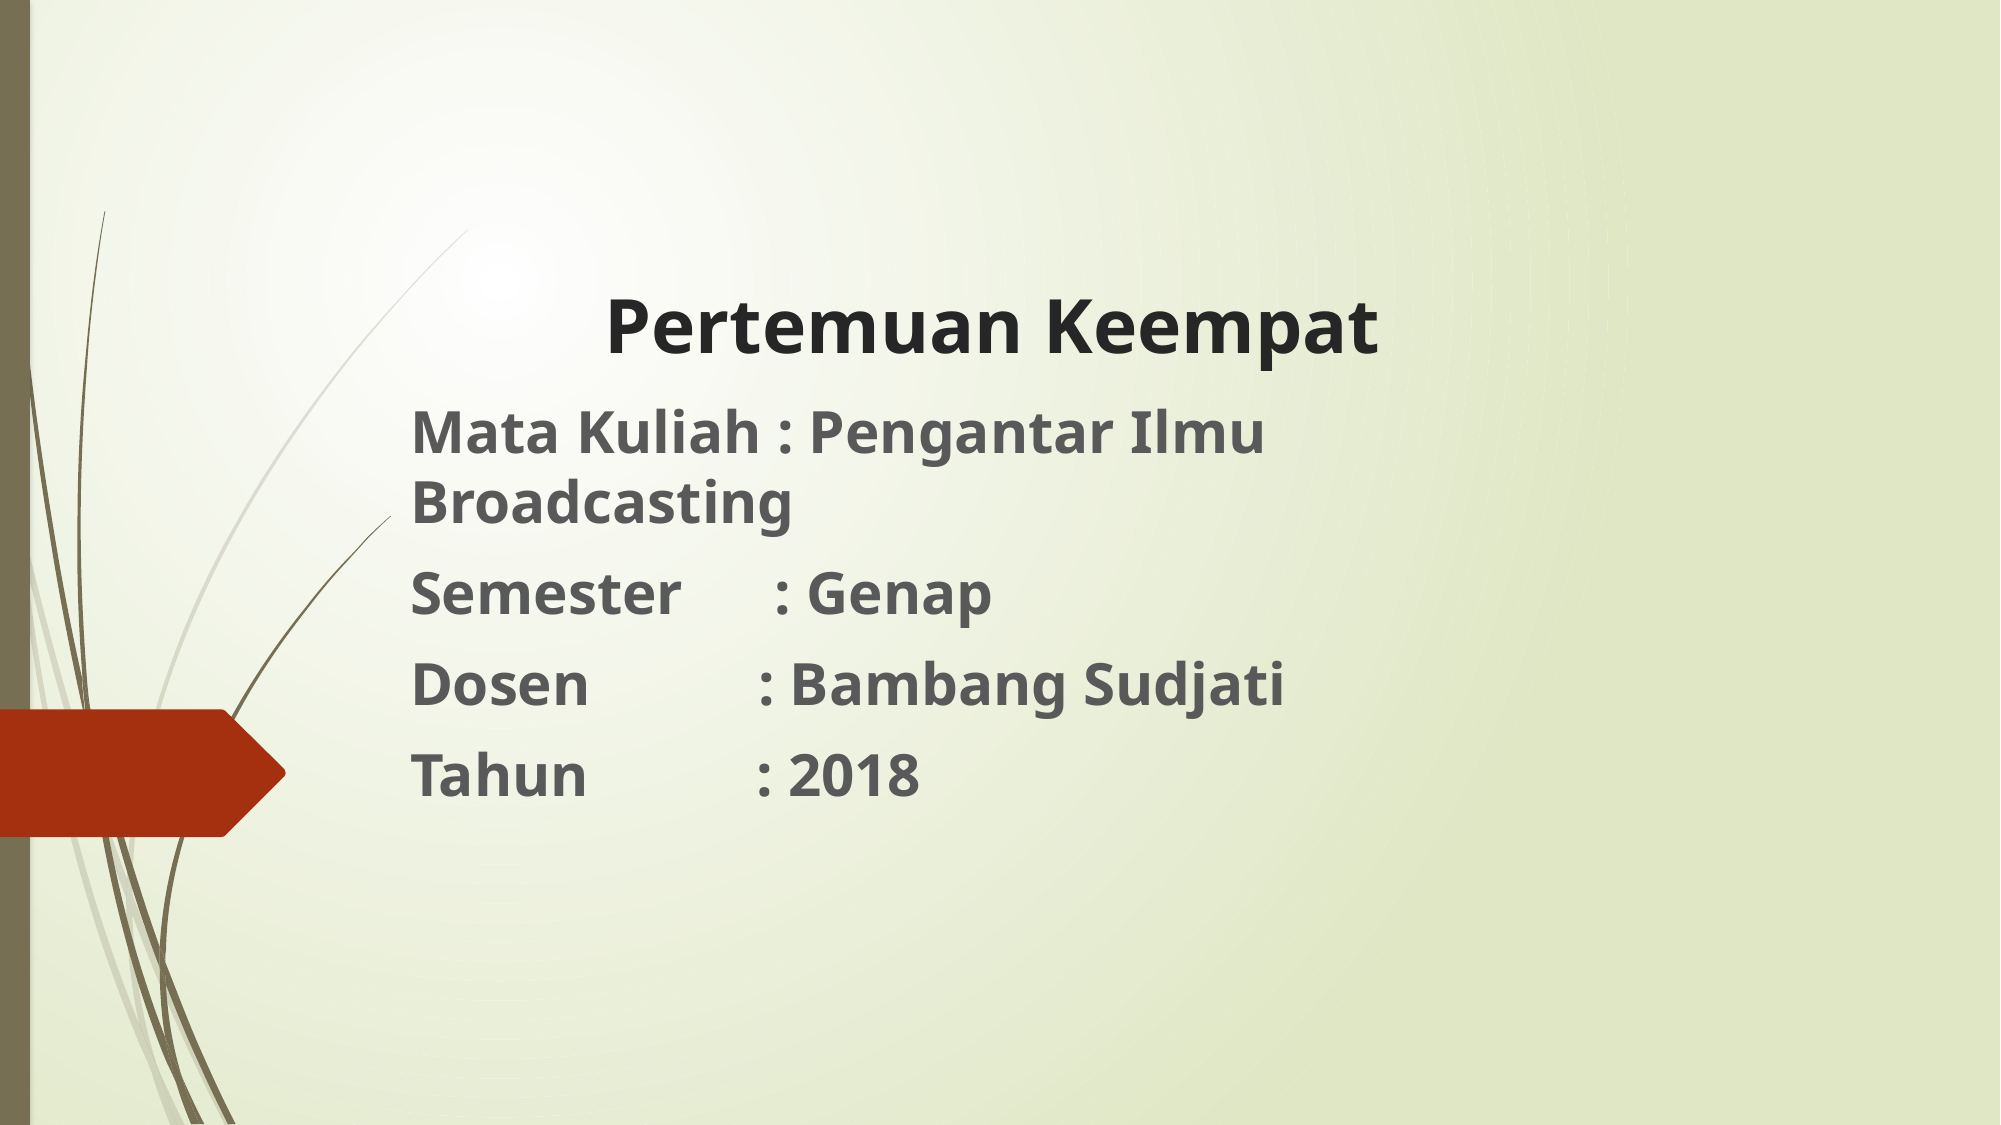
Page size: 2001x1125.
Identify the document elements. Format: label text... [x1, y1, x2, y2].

subtitle Mata Kuliah : Pengantar Ilmu Broadcasting Semester : Genap Dosen : Bambang Sudjati Tahun : 2018 [395, 387, 1677, 779]
title Pertemuan Keempat [570, 250, 1448, 376]
